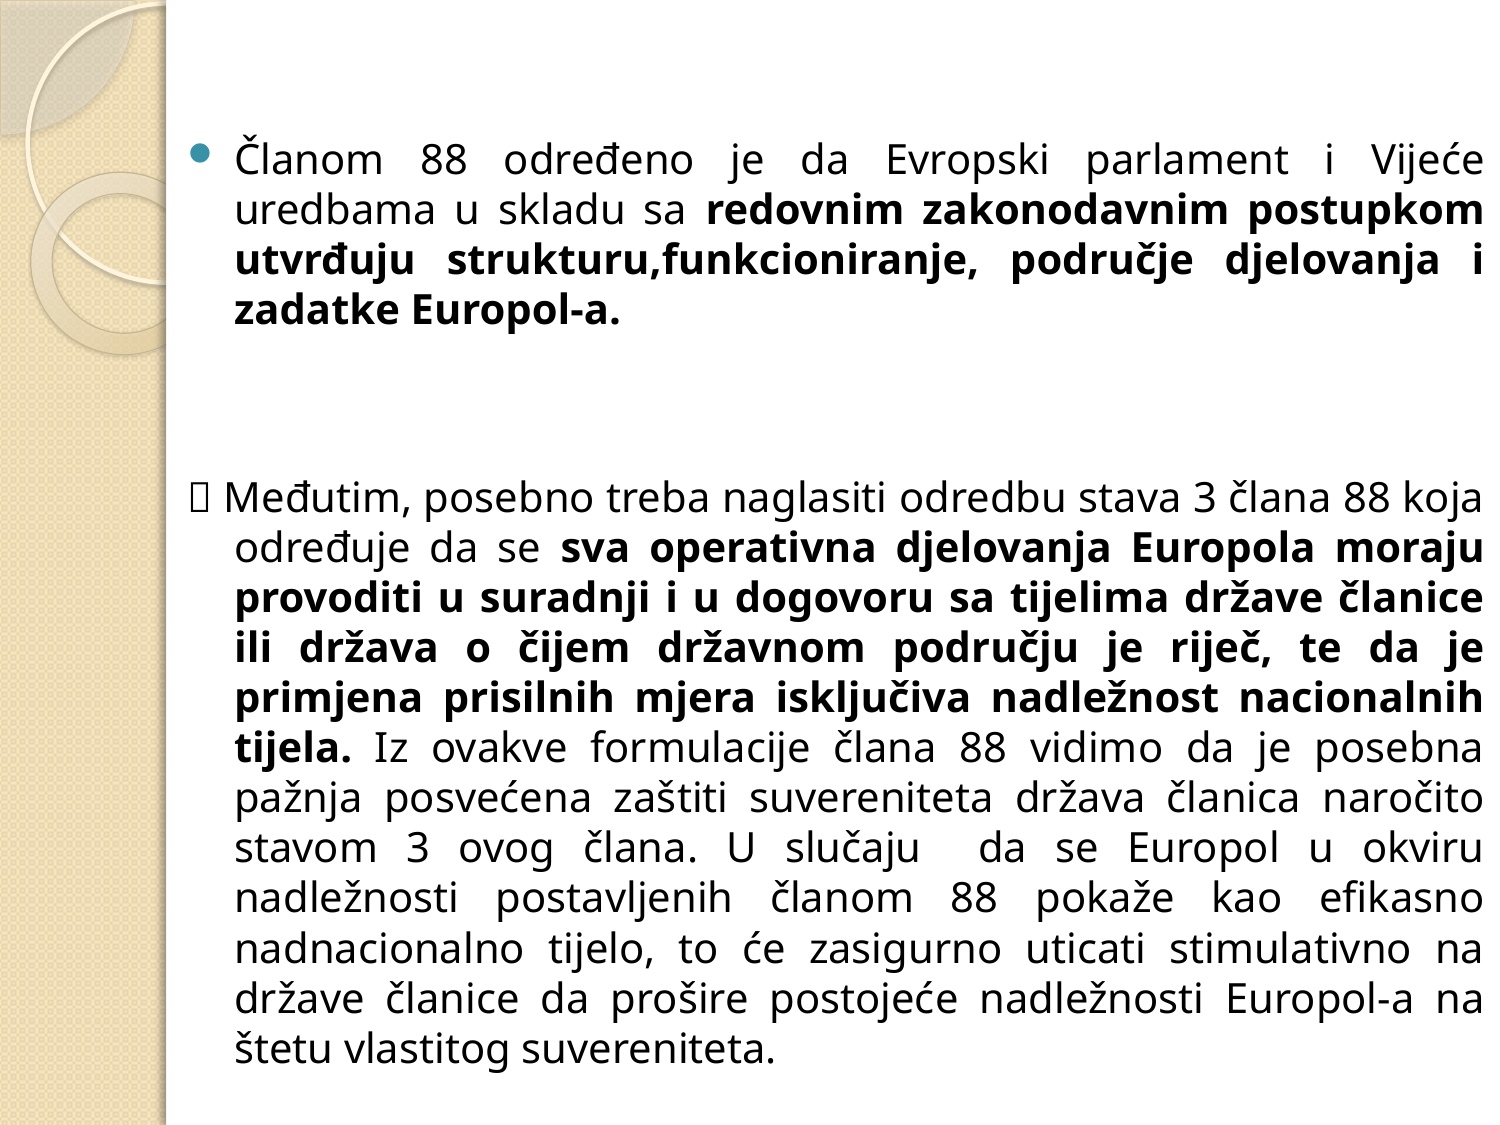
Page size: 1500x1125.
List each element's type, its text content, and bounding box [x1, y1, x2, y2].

list Članom 88 određeno je da Evropski parlament i Vijeće uredbama u skladu sa redovnim zakonodavnim postupkom utvrđuju strukturu,funkcioniranje, područje djelovanja i zadatke Europol-a.  Međutim, posebno treba naglasiti odredbu stava 3 člana 88 koja određuje da se sva operativna djelovanja Europola moraju provoditi u suradnji i u dogovoru sa tijelima države članice ili država o čijem državnom području je riječ, te da je primjena prisilnih mjera isključiva nadležnost nacionalnih tijela. Iz ovakve formulacije člana 88 vidimo da je posebna pažnja posvećena zaštiti suvereniteta država članica naročito stavom 3 ovog člana. U slučaju da se Europol u okviru nadležnosti postavljenih članom 88 pokaže kao efikasno nadnacionalno tijelo, to će zasigurno uticati stimulativno na države članice da prošire postojeće nadležnosti Europol-a na štetu vlastitog suvereniteta. [159, 0, 1500, 1094]
